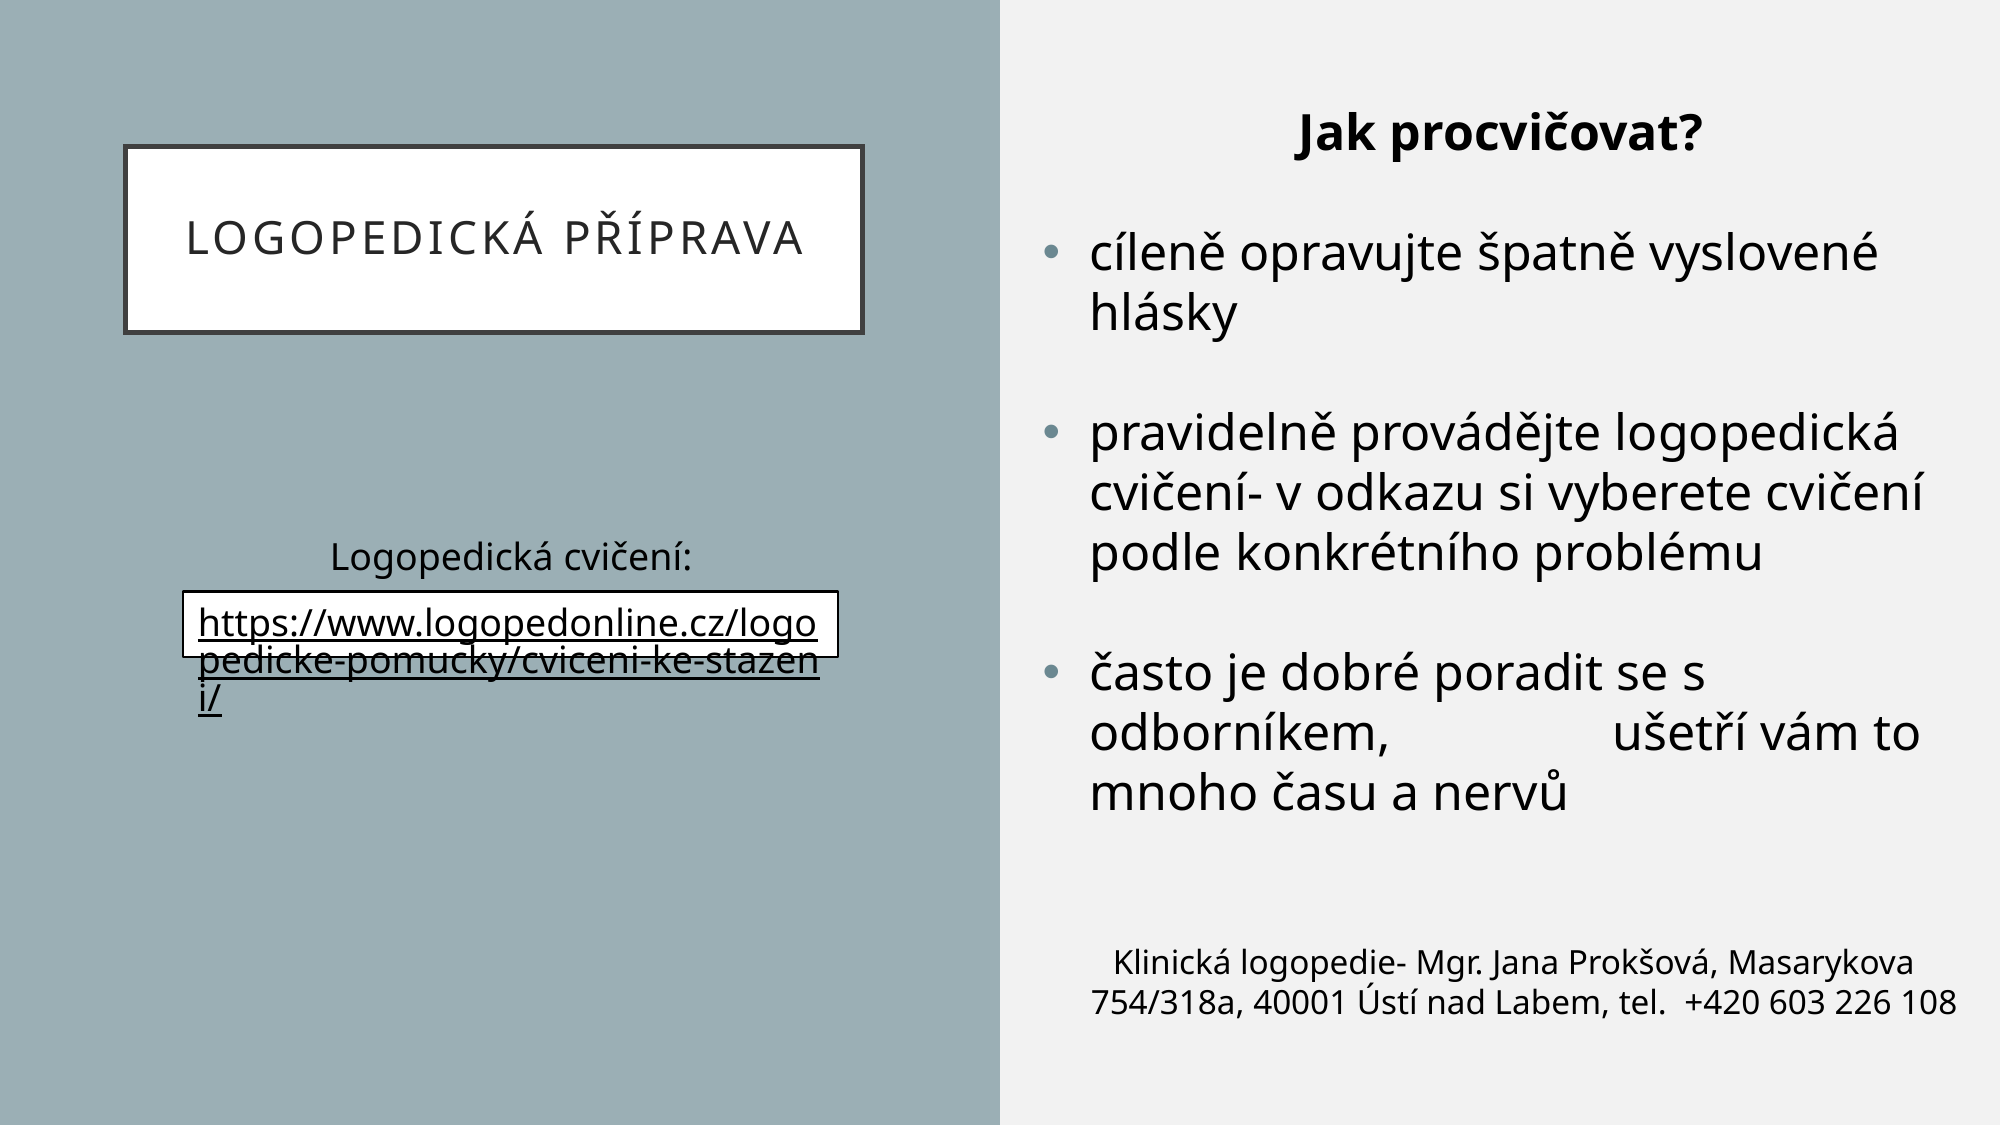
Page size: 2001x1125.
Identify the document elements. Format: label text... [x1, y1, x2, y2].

text_box Logopedická cvičení: [184, 525, 839, 586]
text_box https://www.logopedonline.cz/logopedicke-pomucky/cviceni-ke-stazeni/ [182, 590, 839, 658]
text_box Jak procvičovat? cíleně opravujte špatně vyslovené hlásky pravidelně provádějte logopedická cvičení- v odkazu si vyberete cvičení podle konkrétního problému často je dobré poradit se s odborníkem, ušetří vám to mnoho času a nervů Klinická logopedie- Mgr. Jana Prokšová, Masarykova 754/318a, 40001 Ústí nad Labem, tel. +420 603 226 108 [1027, 93, 1976, 1119]
title LOGOPEDICKÁ PŘÍPRAVA [123, 144, 865, 335]
